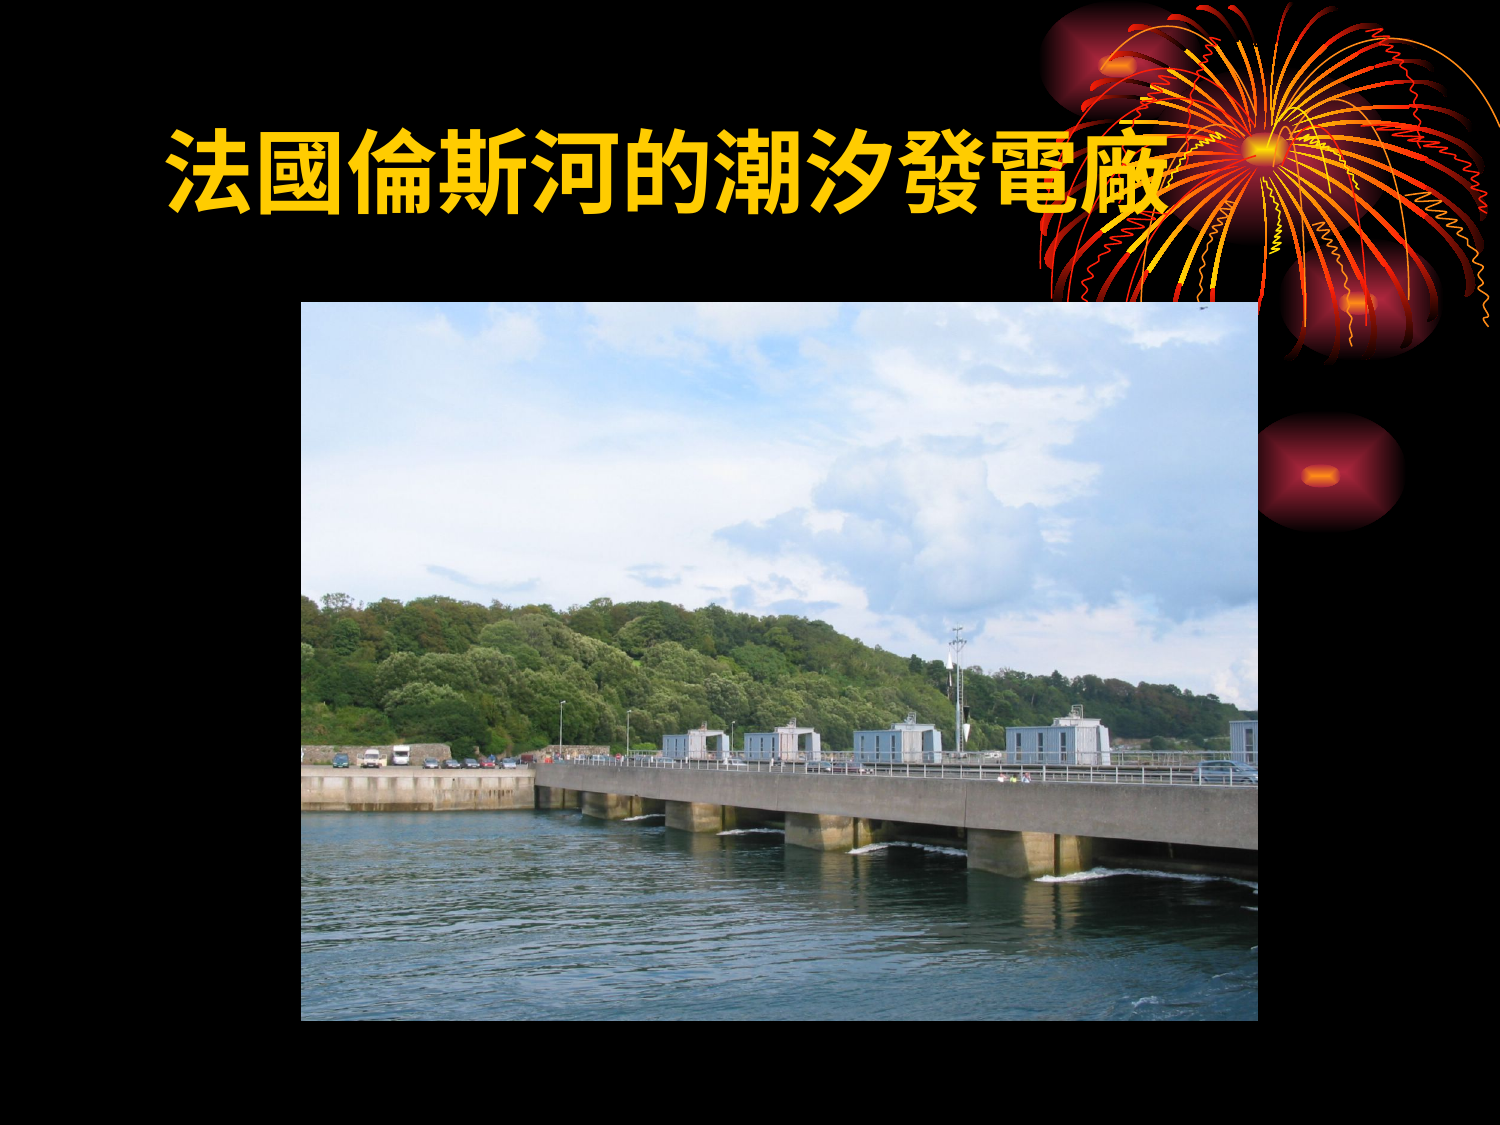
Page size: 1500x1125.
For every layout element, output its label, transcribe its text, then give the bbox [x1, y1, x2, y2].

picture [300, 302, 1259, 1021]
title 法國倫斯河的潮汐發電廠 [147, 49, 1388, 290]
